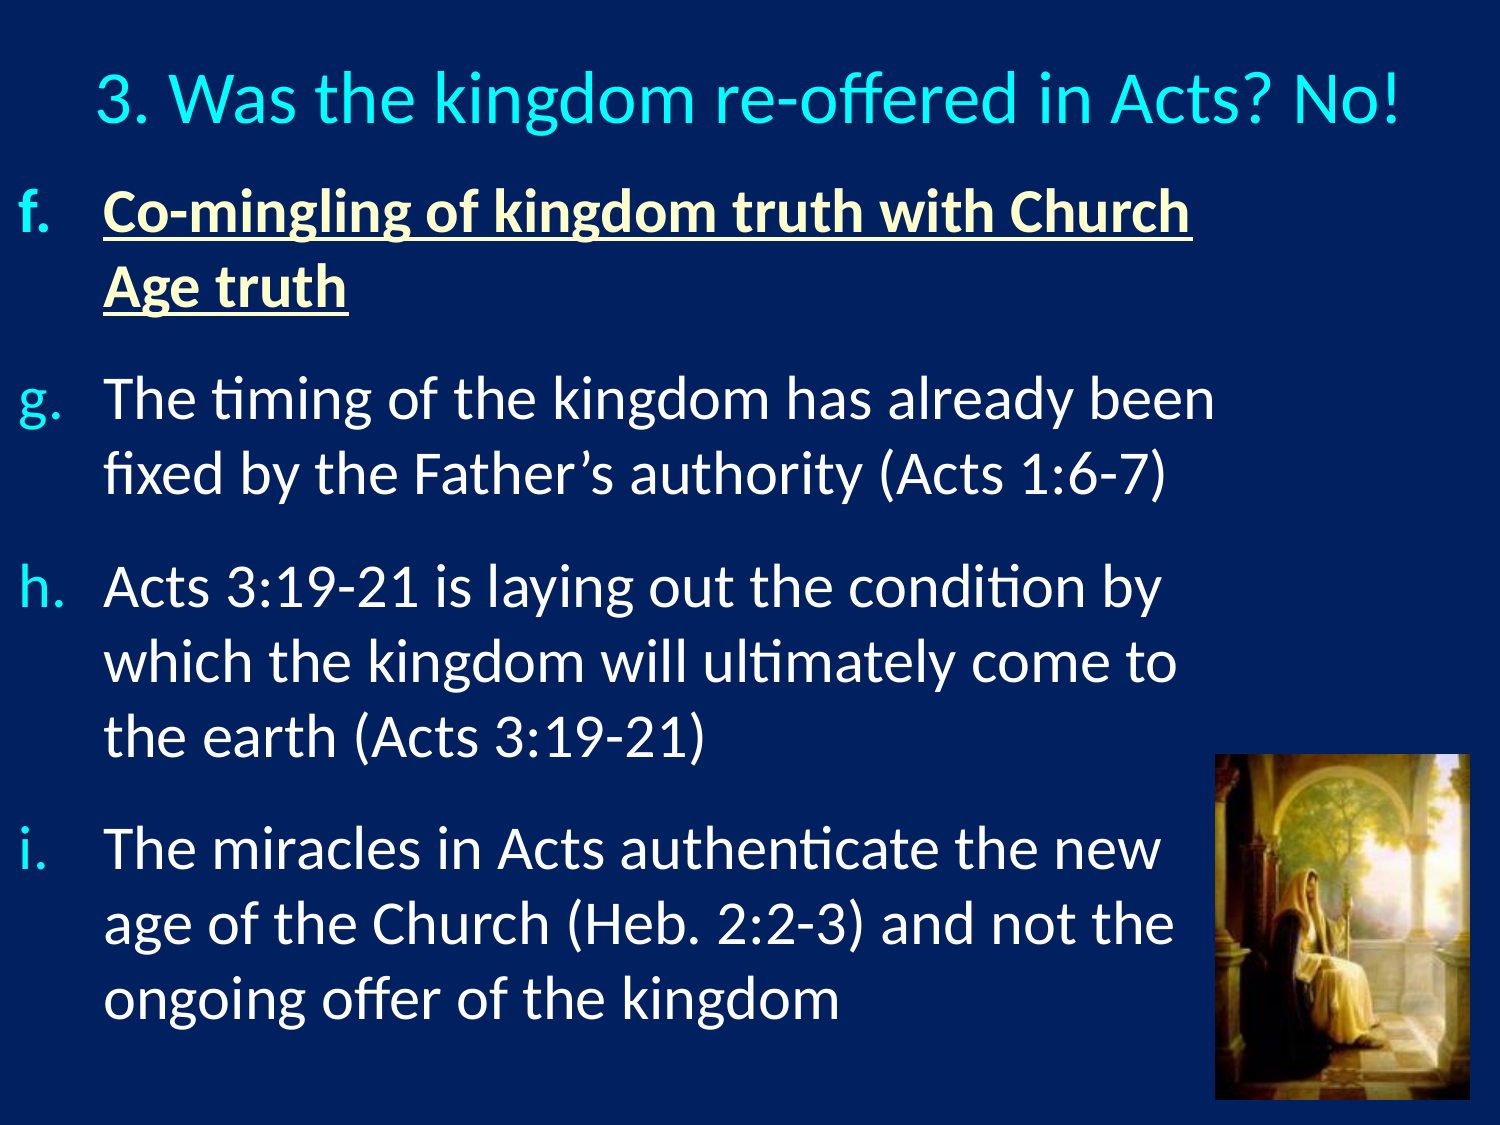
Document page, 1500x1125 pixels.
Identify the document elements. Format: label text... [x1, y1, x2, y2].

title 3. Was the kingdom re-offered in Acts? No! [68, 37, 1432, 151]
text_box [1214, 754, 1471, 1101]
list Co-mingling of kingdom truth with Church Age truth The timing of the kingdom has already been fixed by the Father’s authority (Acts 1:6-7) Acts 3:19-21 is laying out the condition by which the kingdom will ultimately come to the earth (Acts 3:19-21) The miracles in Acts authenticate the new age of the Church (Heb. 2:2-3) and not the ongoing offer of the kingdom [3, 162, 1263, 1051]
